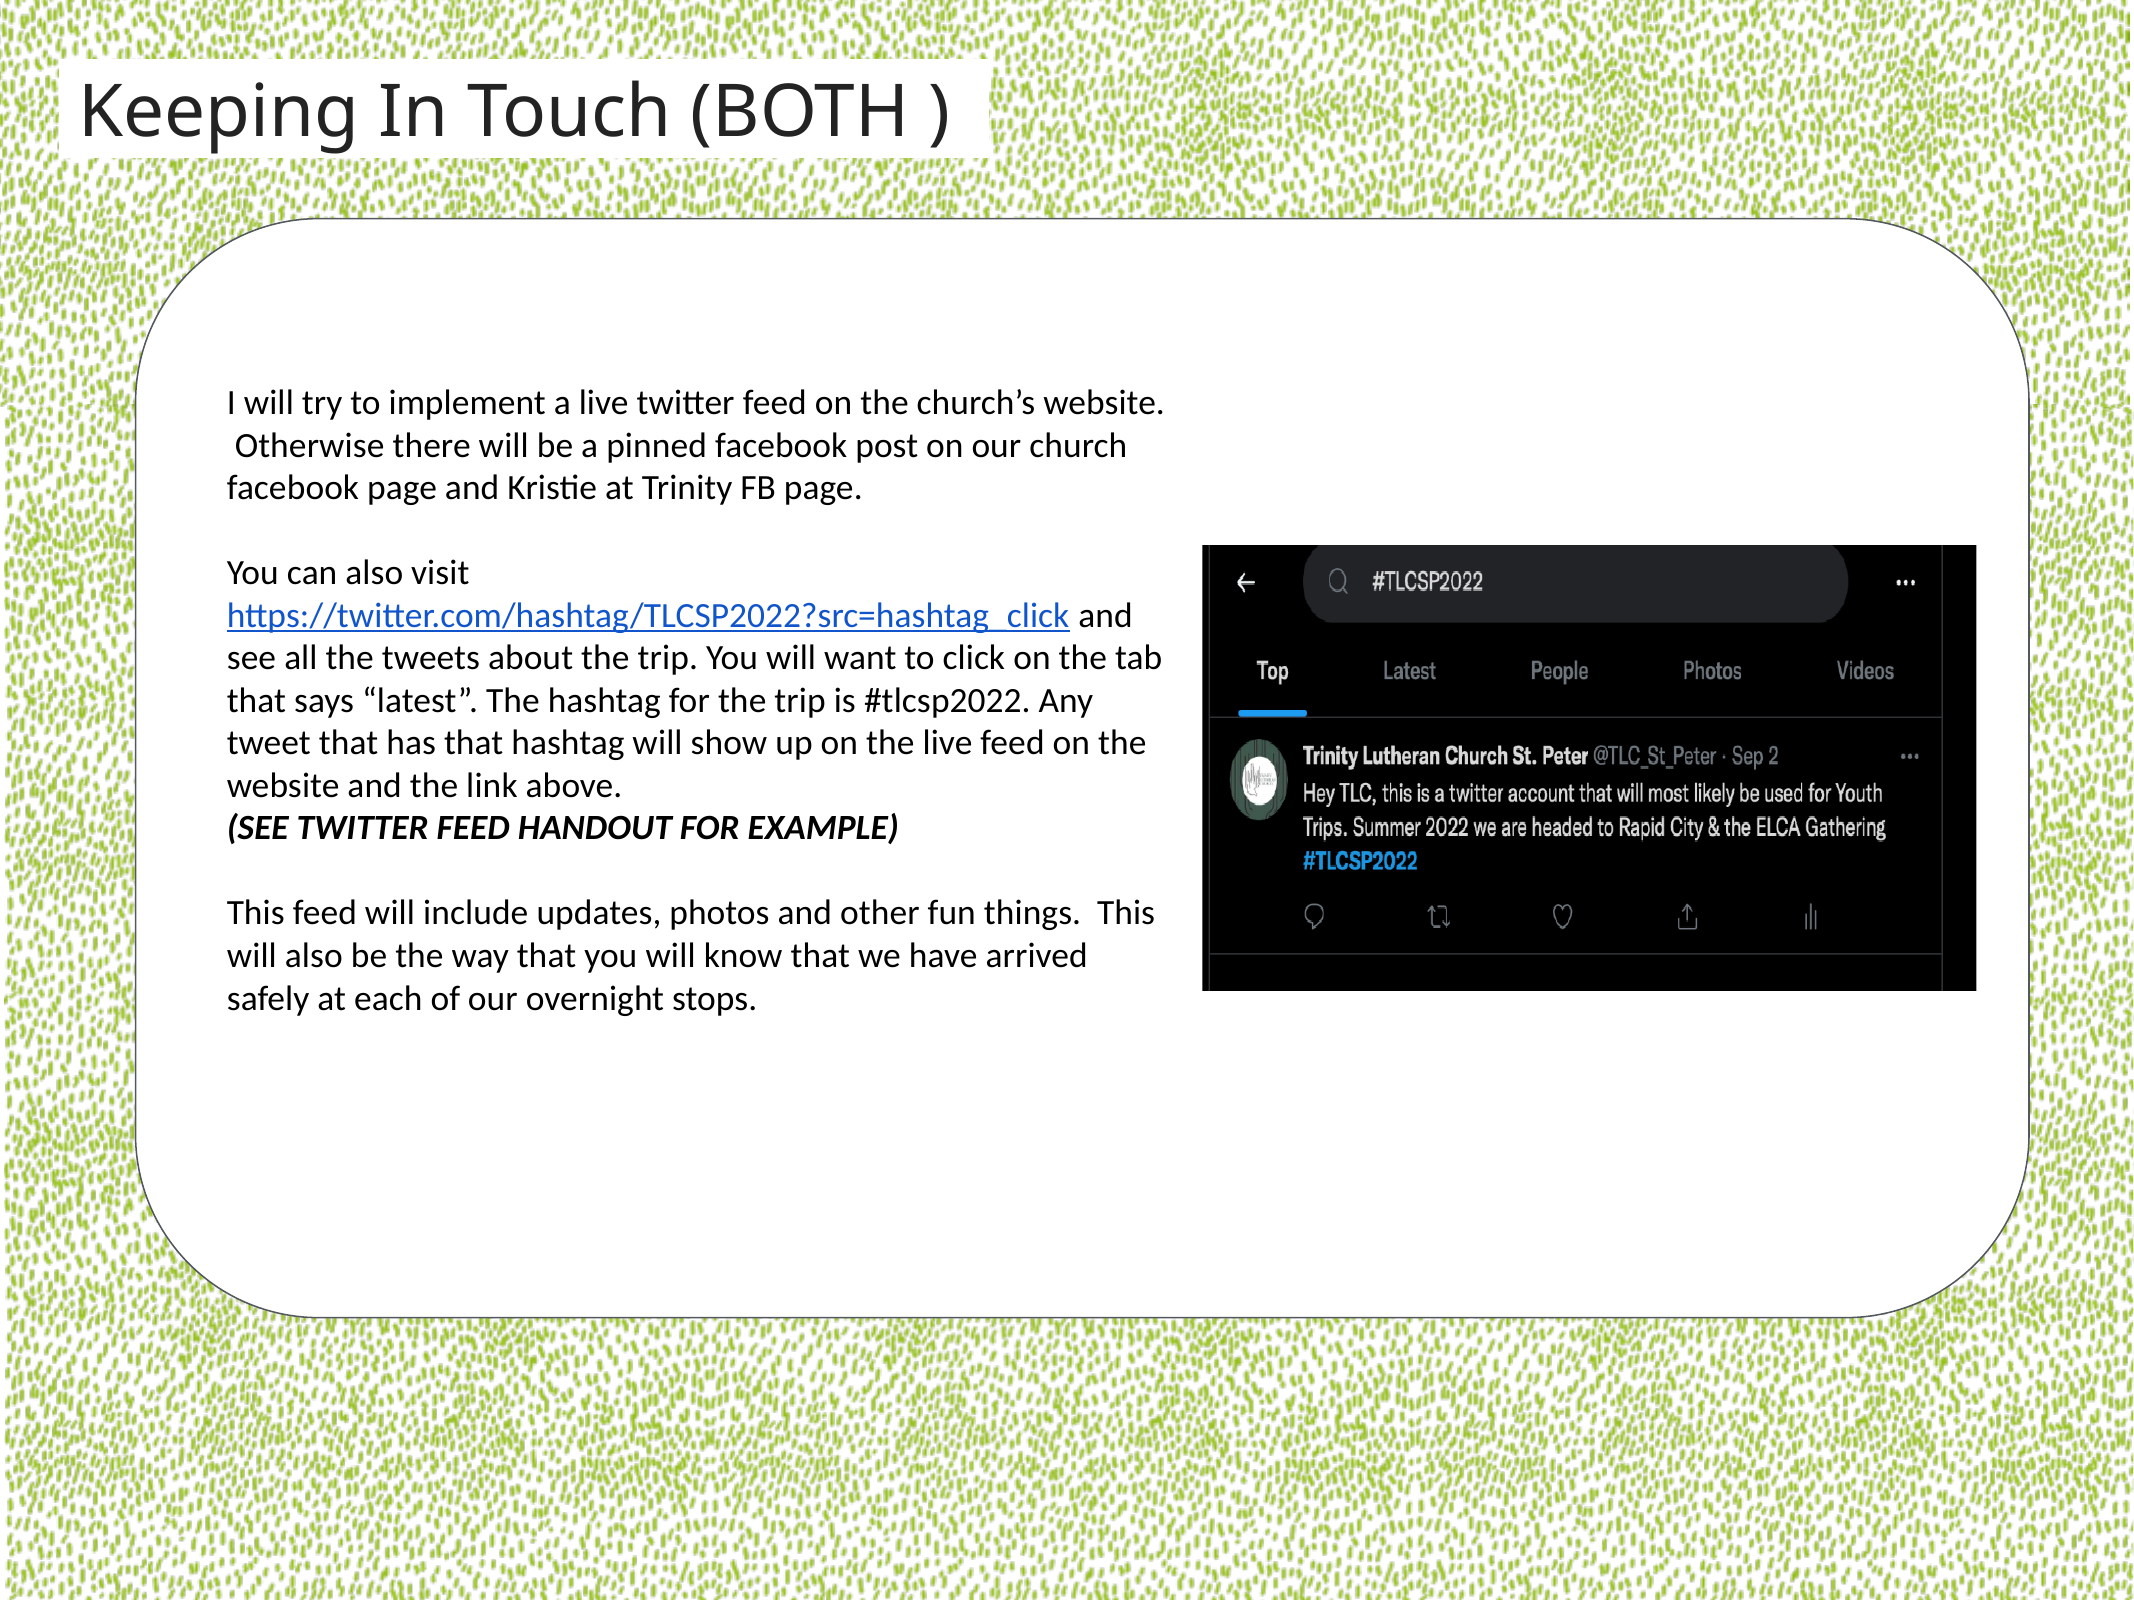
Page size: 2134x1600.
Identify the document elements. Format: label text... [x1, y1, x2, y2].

picture [0, 0, 2134, 1600]
text_box [138, 218, 2030, 1318]
text_box I will try to implement a live twitter feed on the church’s website. Otherwise there will be a pinned facebook post on our church facebook page and Kristie at Trinity FB page. You can also visit https://twitter.com/hashtag/TLCSP2022?src=hashtag_click and see all the tweets about the trip. You will want to click on the tab that says “latest”. The hashtag for the trip is #tlcsp2022. Any tweet that has that hashtag will show up on the live feed on the website and the link above. (SEE TWITTER FEED HANDOUT FOR EXAMPLE) This feed will include updates, photos and other fun things. This will also be the way that you will know that we have arrived safely at each of our overnight stops. [61, 364, 1186, 1165]
list Keeping In Touch (BOTH ) [44, 38, 1169, 144]
